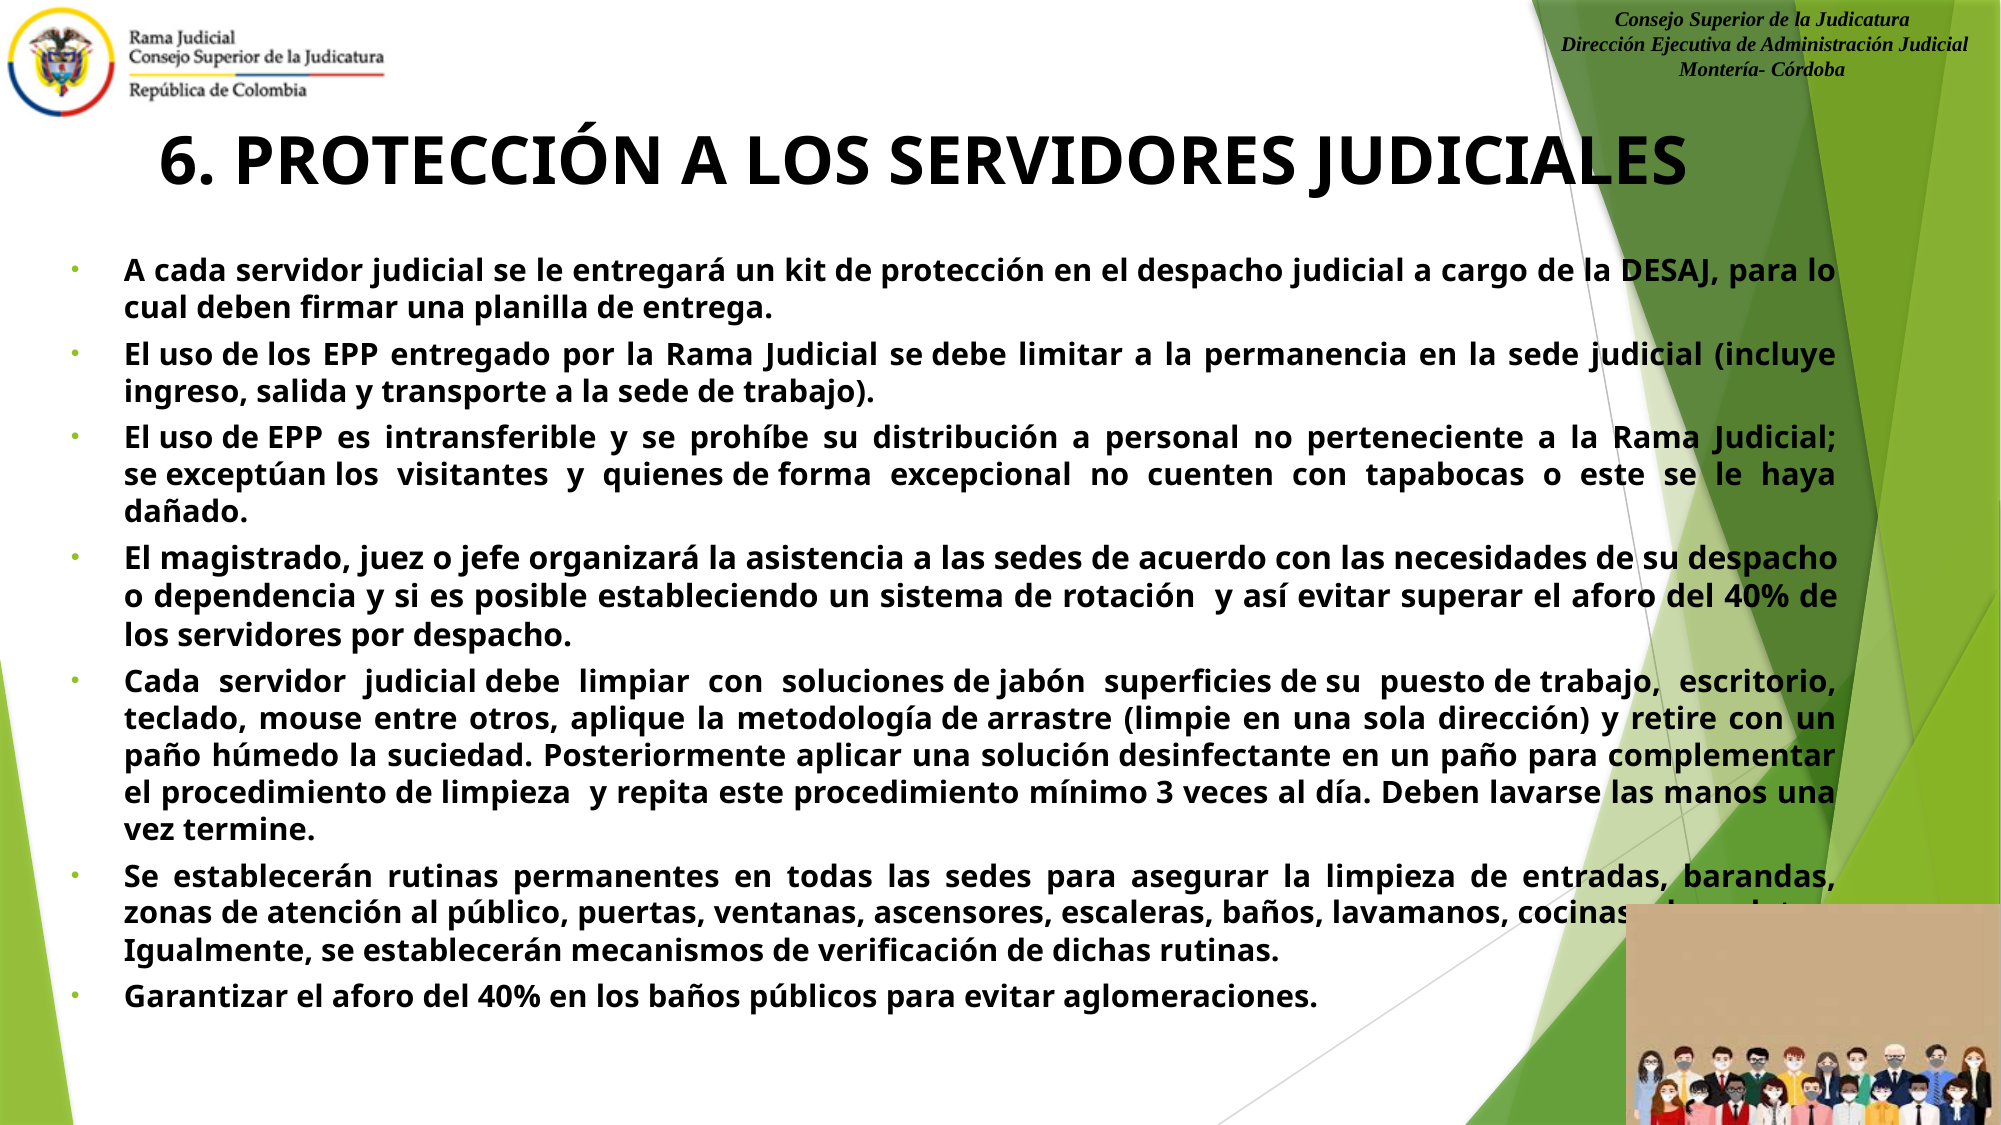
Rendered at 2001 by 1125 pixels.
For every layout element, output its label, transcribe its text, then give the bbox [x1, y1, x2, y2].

picture [0, 0, 393, 128]
text_box Consejo Superior de la Judicatura Dirección Ejecutiva de Administración Judicial Montería- Córdoba [1538, 0, 1992, 148]
title 6. PROTECCIÓN A LOS SERVIDORES JUDICIALES [144, 110, 1765, 243]
list A cada servidor judicial se le entregará un kit de protección en el despacho judicial a cargo de la DESAJ, para lo cual deben firmar una planilla de entrega. El uso de los EPP entregado por la Rama Judicial se debe limitar a la permanencia en la sede judicial (incluye ingreso, salida y transporte a la sede de trabajo). El uso de EPP es intransferible y se prohíbe su distribución a personal no perteneciente a la Rama Judicial; se exceptúan los visitantes y quienes de forma excepcional no cuenten con tapabocas o este se le haya dañado. El magistrado, juez o jefe organizará la asistencia a las sedes de acuerdo con las necesidades de su despacho o dependencia y si es posible estableciendo un sistema de rotación y así evitar superar el aforo del 40% de los servidores por despacho. ​Cada servidor judicial debe limpiar con soluciones de jabón superficies de su puesto de trabajo, escritorio, teclado, mouse entre otros, aplique la metodología de arrastre (limpie en una sola dirección) y retire con un paño húmedo la suciedad. Posteriormente aplicar una solución desinfectante en un paño para complementar el procedimiento de limpieza y repita este procedimiento mínimo 3 veces al día. Deben lavarse las manos una vez termine. Se establecerán rutinas permanentes en todas las sedes para asegurar la limpieza de entradas, barandas, zonas de atención al público, puertas, ventanas, ascensores, escaleras, baños, lavamanos, cocinas y lavaplatos. Igualmente, se establecerán mecanismos de verificación de dichas rutinas. Garantizar el aforo del 40% en los baños públicos para evitar aglomeraciones. [55, 243, 1854, 1039]
picture [1625, 903, 2000, 1125]
